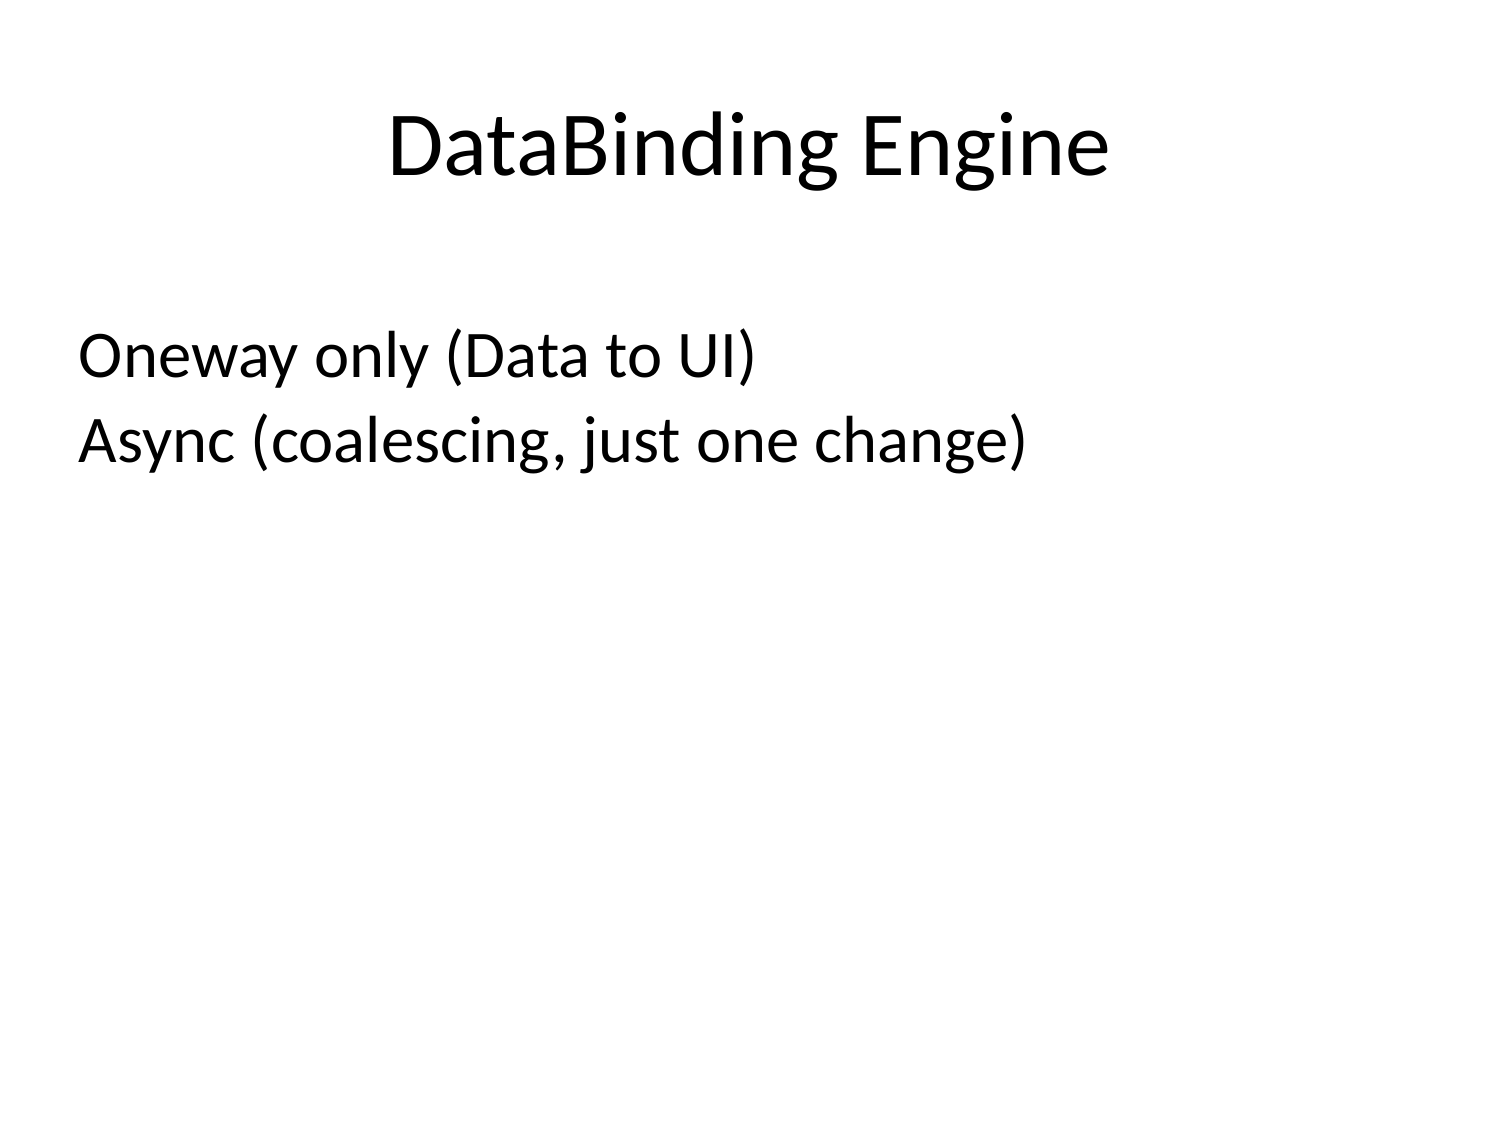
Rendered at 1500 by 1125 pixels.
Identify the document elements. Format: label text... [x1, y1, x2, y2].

title DataBinding Engine [75, 45, 1425, 233]
list Oneway only (Data to UI) Async (coalescing, just one change) [63, 312, 1436, 659]
